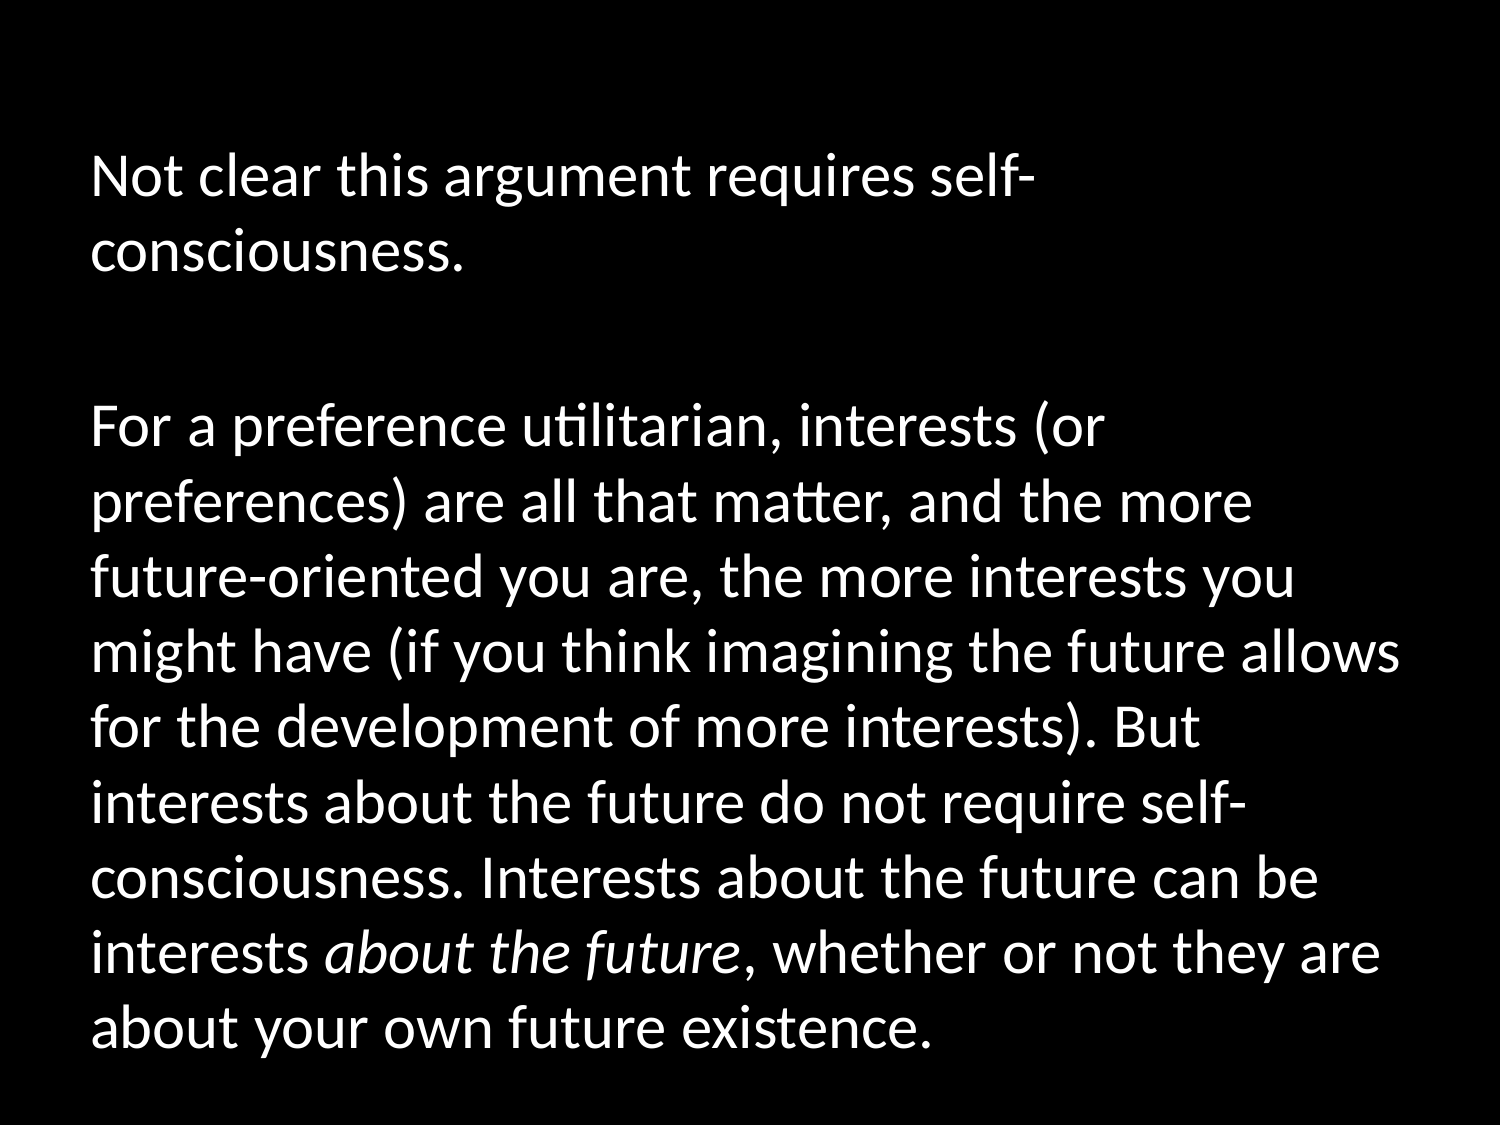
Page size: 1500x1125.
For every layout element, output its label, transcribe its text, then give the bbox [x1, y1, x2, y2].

list Not clear this argument requires self-consciousness. For a preference utilitarian, interests (or preferences) are all that matter, and the more future-oriented you are, the more interests you might have (if you think imagining the future allows for the development of more interests). But interests about the future do not require self-consciousness. Interests about the future can be interests about the future, whether or not they are about your own future existence. [75, 38, 1425, 1077]
